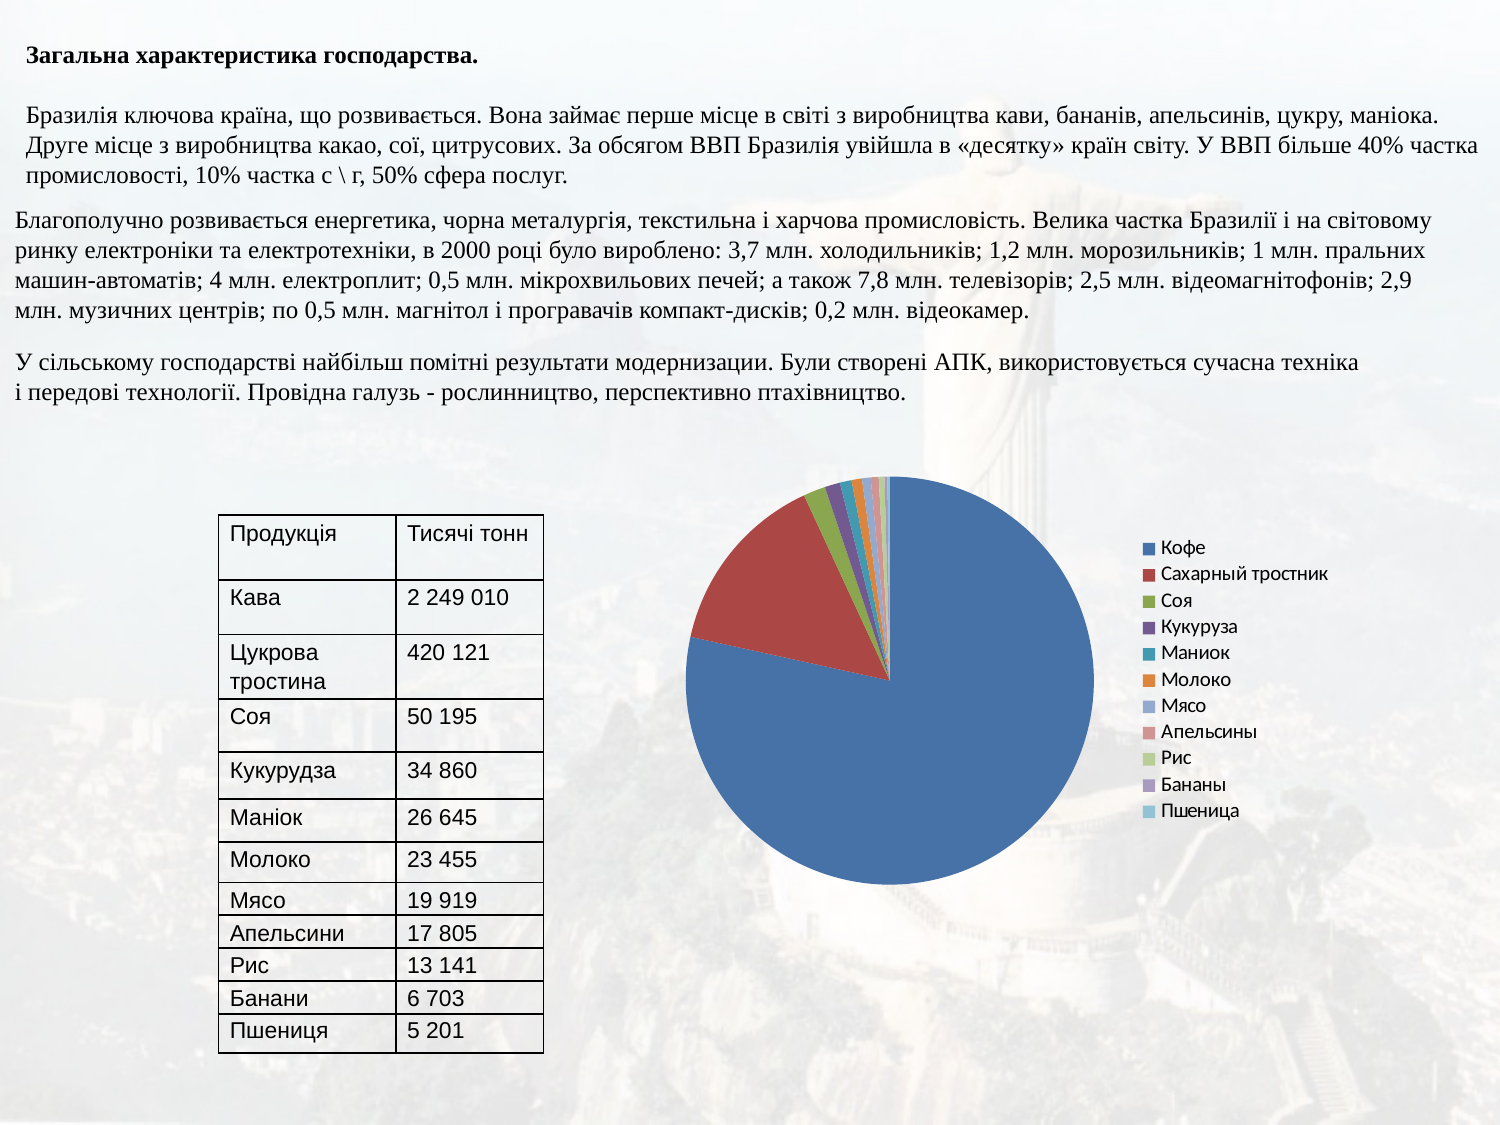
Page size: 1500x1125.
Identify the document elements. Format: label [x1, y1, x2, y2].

chart [643, 467, 1353, 894]
picture [0, 0, 1500, 1125]
